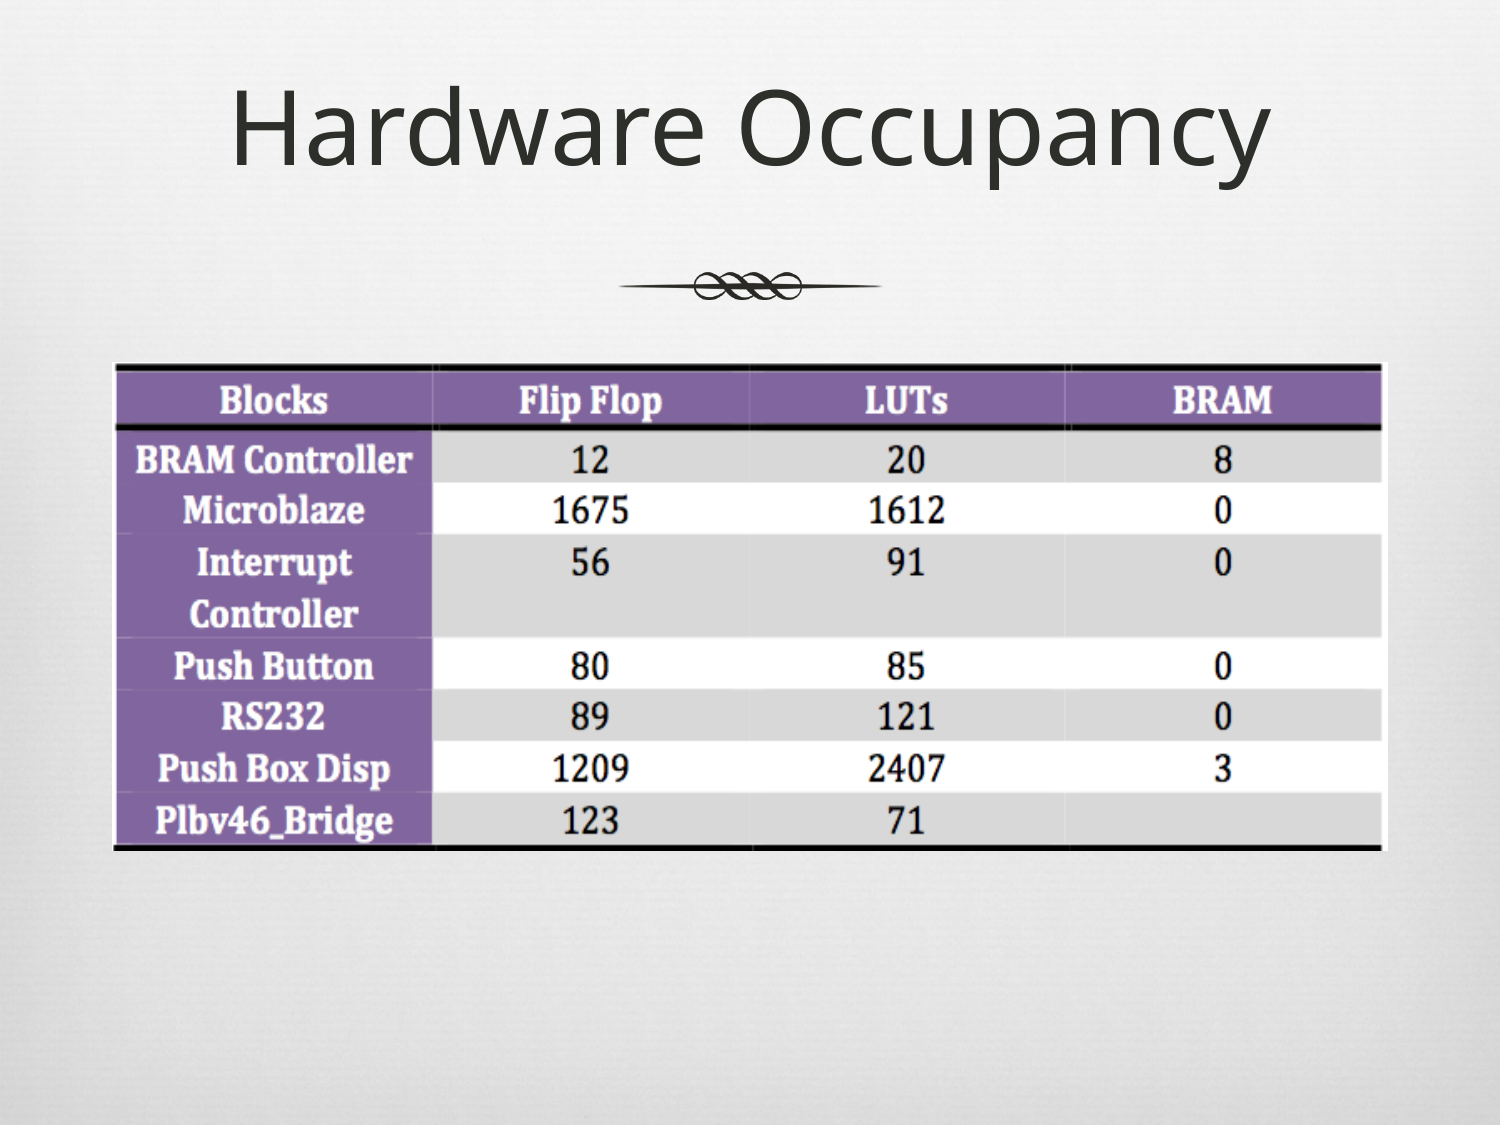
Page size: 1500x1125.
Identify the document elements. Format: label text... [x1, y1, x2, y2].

title Hardware Occupancy [112, 11, 1388, 236]
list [111, 361, 1388, 963]
picture [615, 272, 885, 300]
